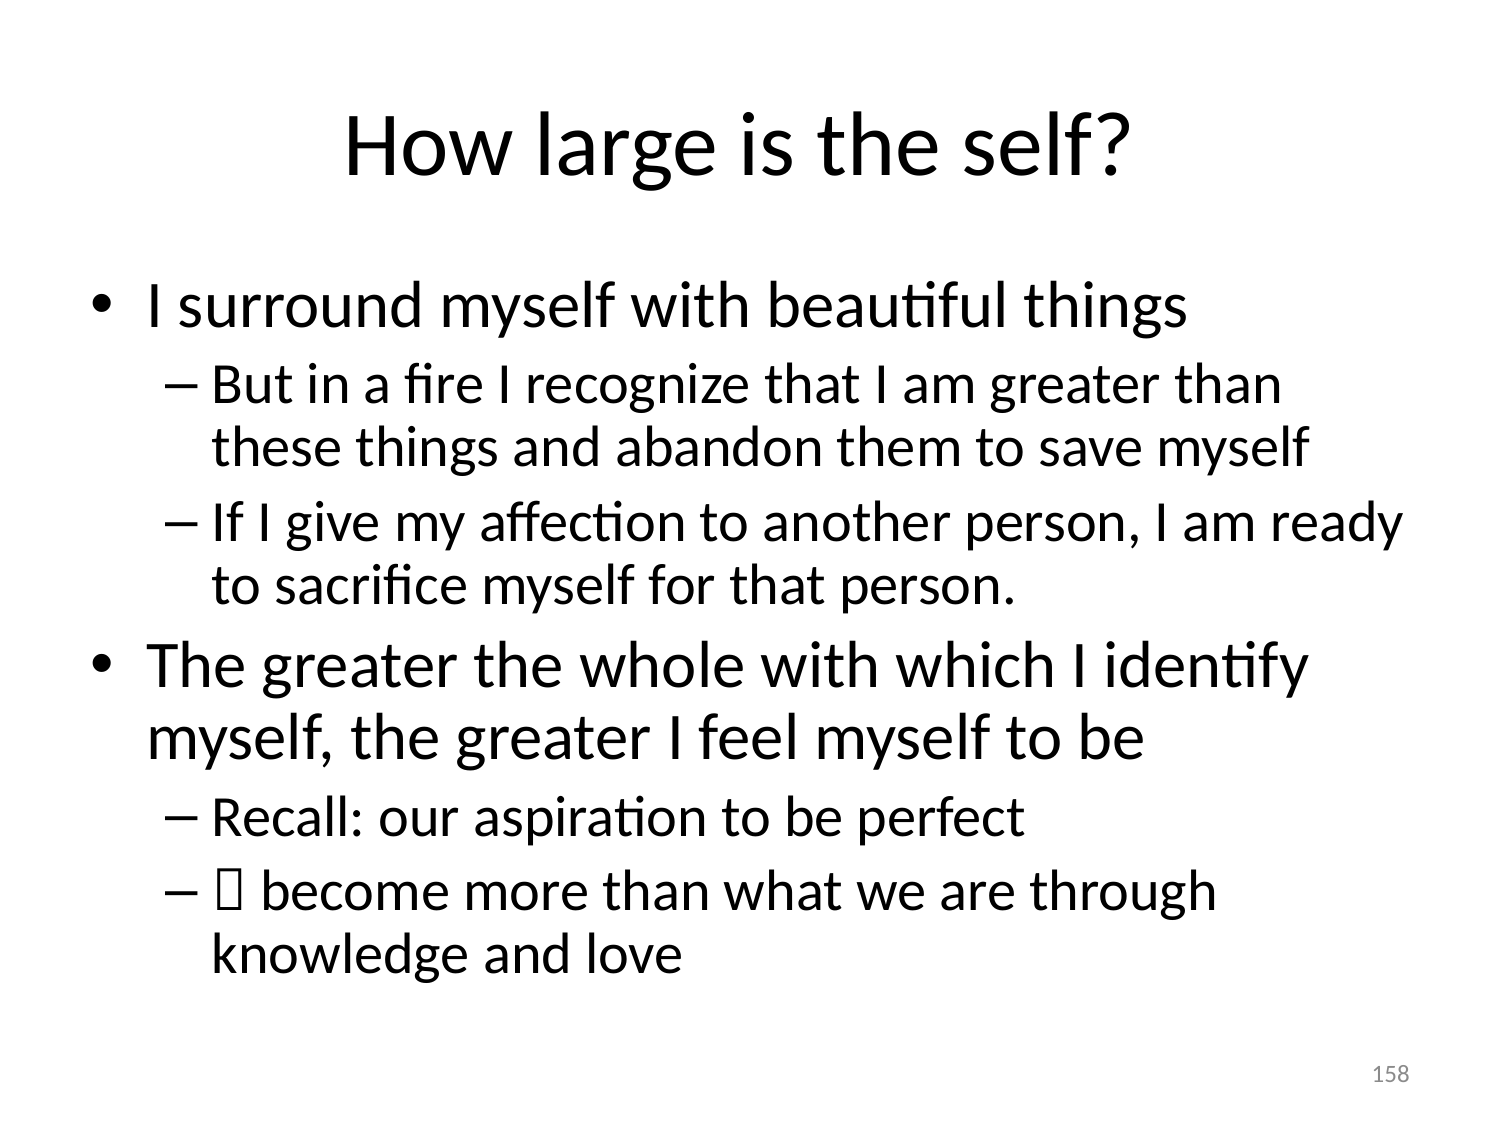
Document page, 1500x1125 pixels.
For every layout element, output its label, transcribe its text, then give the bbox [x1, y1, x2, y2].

slide_number 158 [1074, 1042, 1425, 1103]
list I surround myself with beautiful things But in a fire I recognize that I am greater than these things and abandon them to save myself If I give my affection to another person, I am ready to sacrifice myself for that person. The greater the whole with which I identify myself, the greater I feel myself to be Recall: our aspiration to be perfect  become more than what we are through knowledge and love [75, 262, 1425, 1005]
title How large is the self? [75, 45, 1425, 233]
